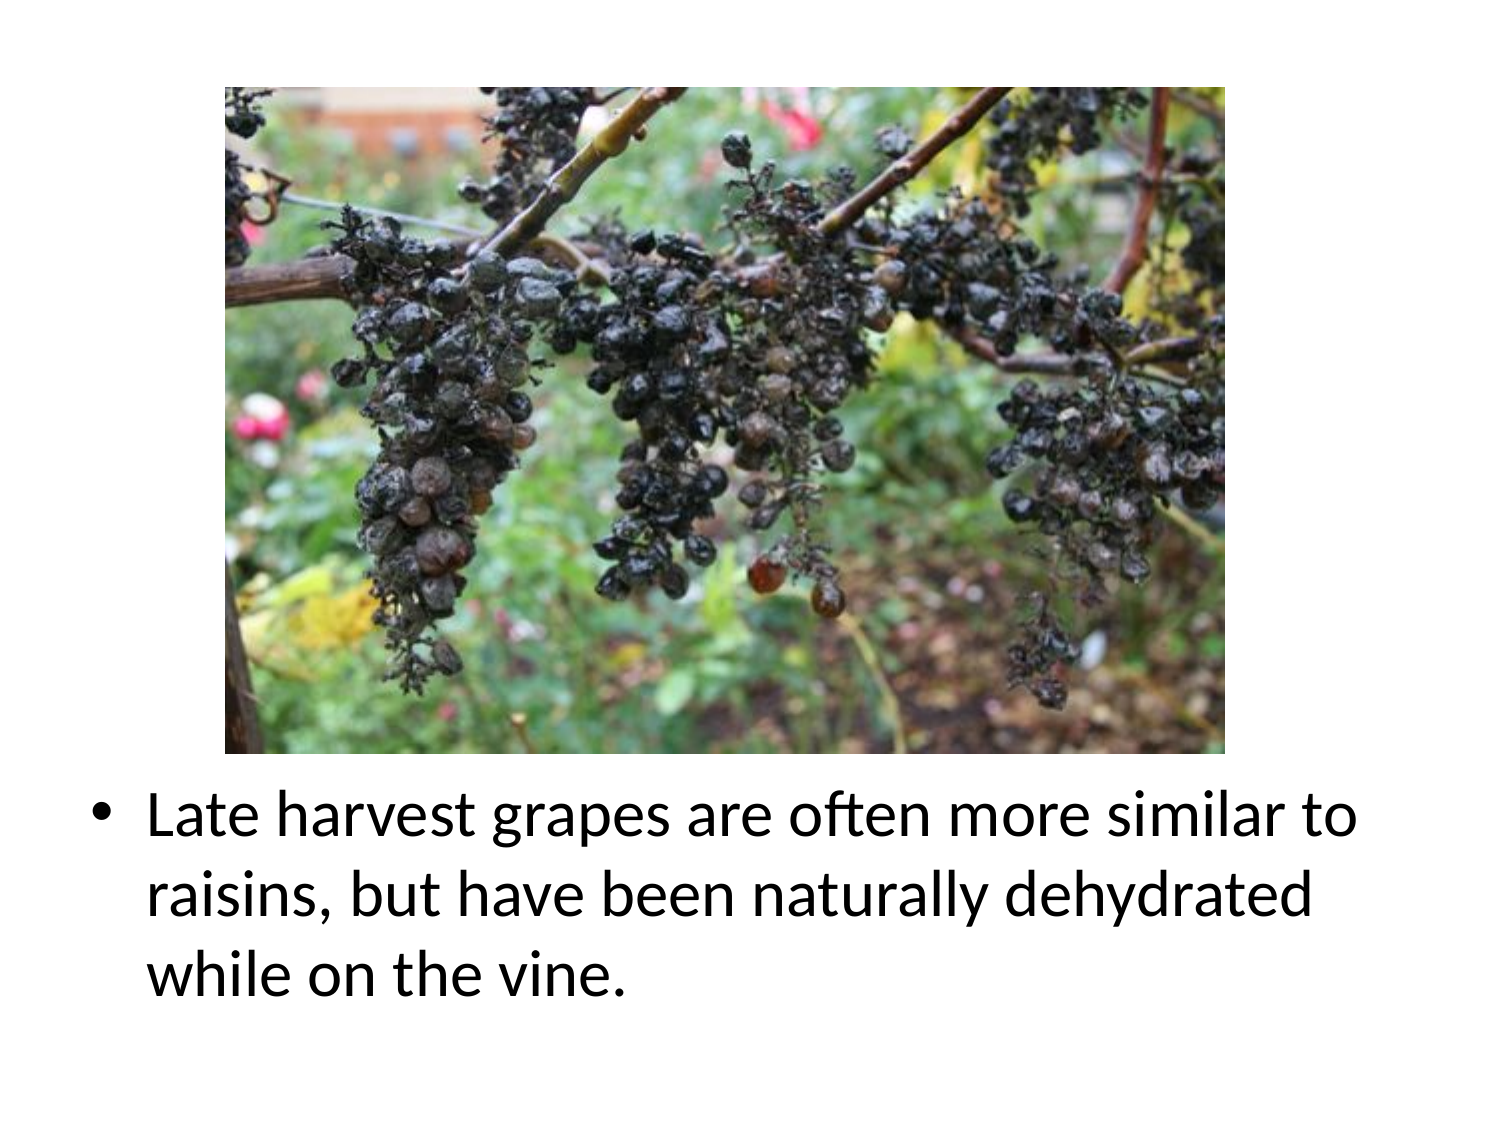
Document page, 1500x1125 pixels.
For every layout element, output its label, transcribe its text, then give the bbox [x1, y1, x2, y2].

list Late harvest grapes are often more similar to raisins, but have been naturally dehydrated while on the vine. [75, 762, 1425, 1038]
picture [224, 87, 1226, 754]
